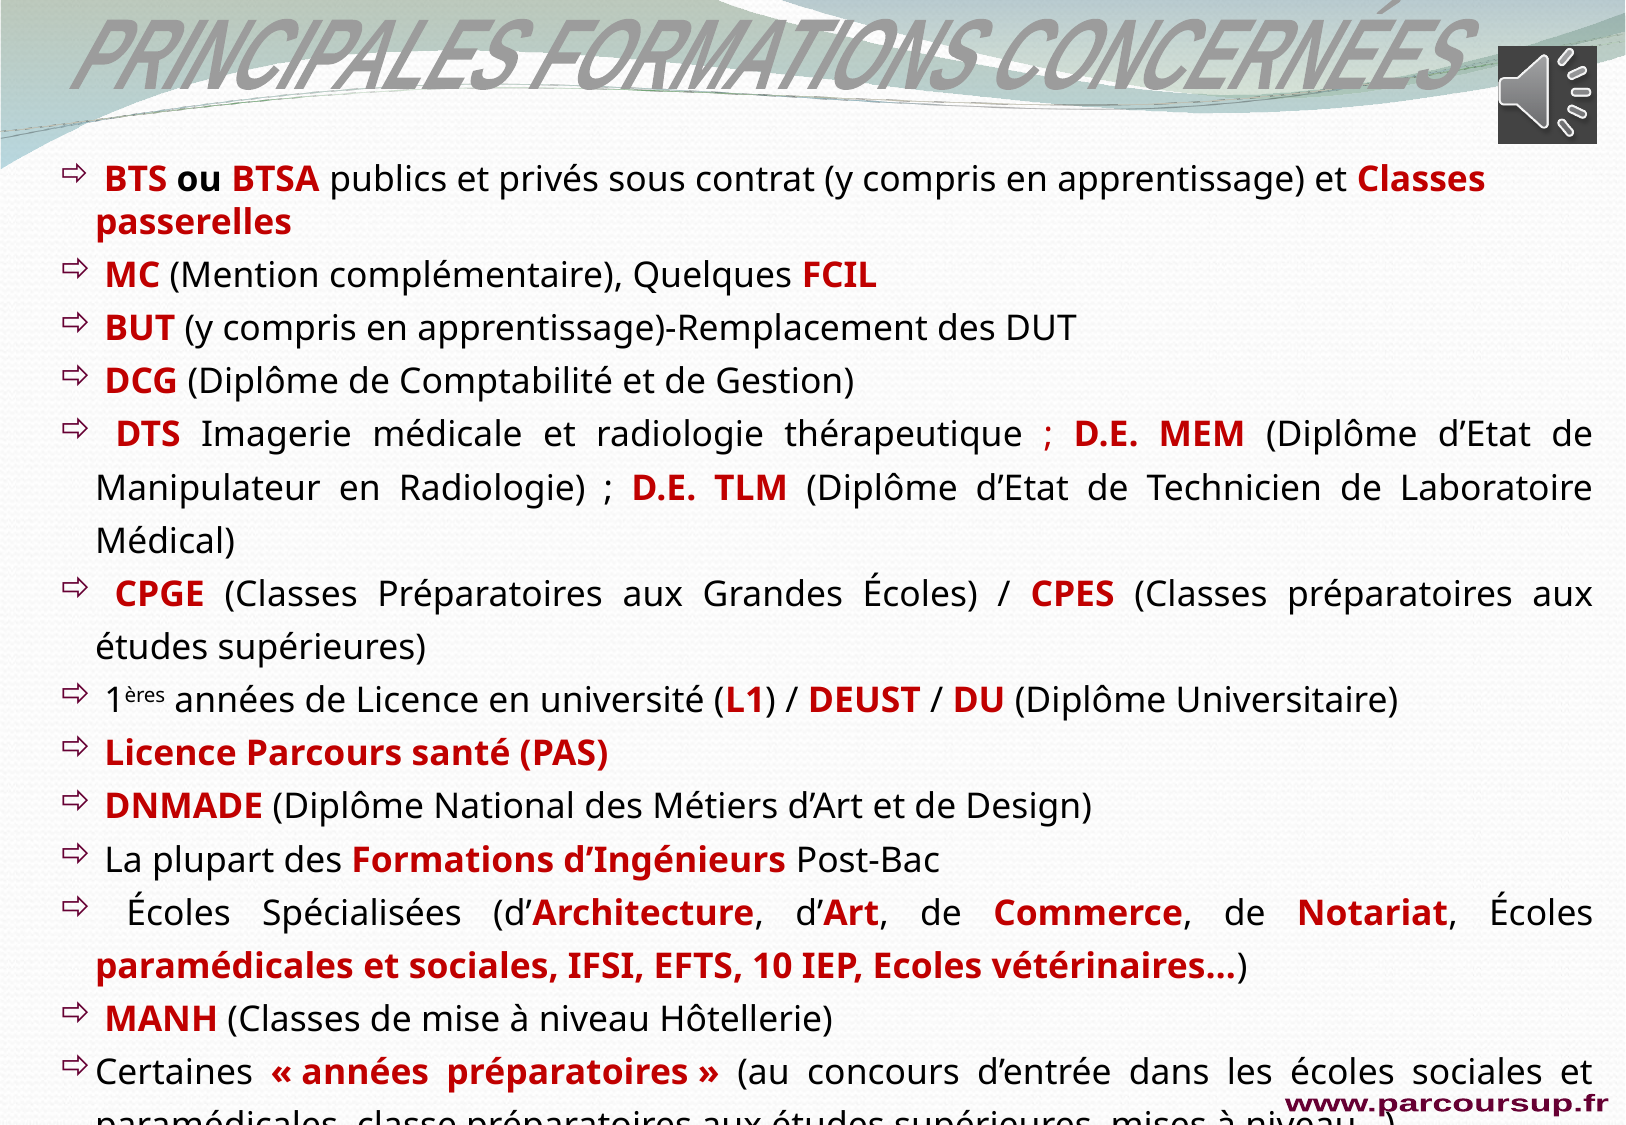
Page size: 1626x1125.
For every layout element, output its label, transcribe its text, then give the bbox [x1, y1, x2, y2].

picture [0, 0, 1626, 1125]
text_box BTS ou BTSA publics et privés sous contrat (y compris en apprentissage) et Classes passerelles MC (Mention complémentaire), Quelques FCIL BUT (y compris en apprentissage)-Remplacement des DUT DCG (Diplôme de Comptabilité et de Gestion) DTS Imagerie médicale et radiologie thérapeutique ; D.E. MEM (Diplôme d’Etat de Manipulateur en Radiologie) ; D.E. TLM (Diplôme d’Etat de Technicien de Laboratoire Médical) CPGE (Classes Préparatoires aux Grandes Écoles) / CPES (Classes préparatoires aux études supérieures) 1ères années de Licence en université (L1) / DEUST / DU (Diplôme Universitaire) Licence Parcours santé (PAS) DNMADE (Diplôme National des Métiers d’Art et de Design) La plupart des Formations d’Ingénieurs Post-Bac Écoles Spécialisées (d’Architecture, d’Art, de Commerce, de Notariat, Écoles paramédicales et sociales, IFSI, EFTS, 10 IEP, Ecoles vétérinaires…) MANH (Classes de mise à niveau Hôtellerie) Certaines « années préparatoires » (au concours d’entrée dans les écoles sociales et paramédicales, classe préparatoires aux études supérieures, mises à niveau…) [44, 148, 1609, 1124]
